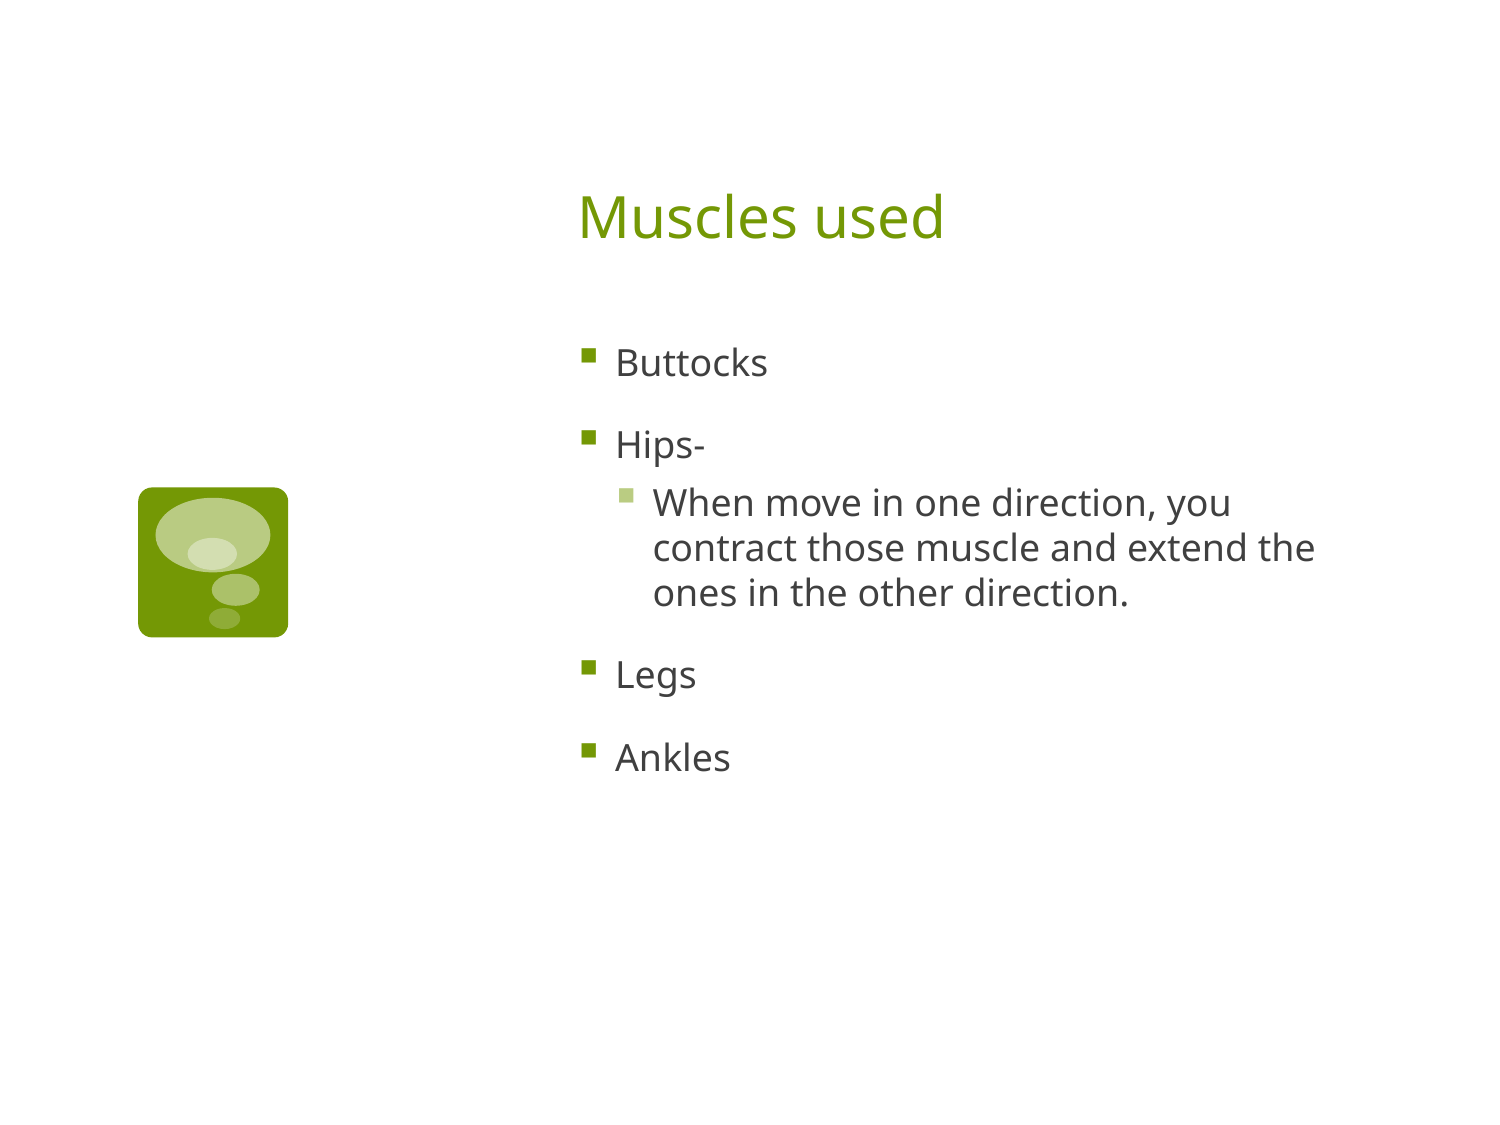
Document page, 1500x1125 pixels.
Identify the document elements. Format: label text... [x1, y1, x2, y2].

title Muscles used [562, 112, 1375, 258]
list Buttocks Hips- When move in one direction, you contract those muscle and extend the ones in the other direction. Legs Ankles [562, 331, 1374, 1005]
